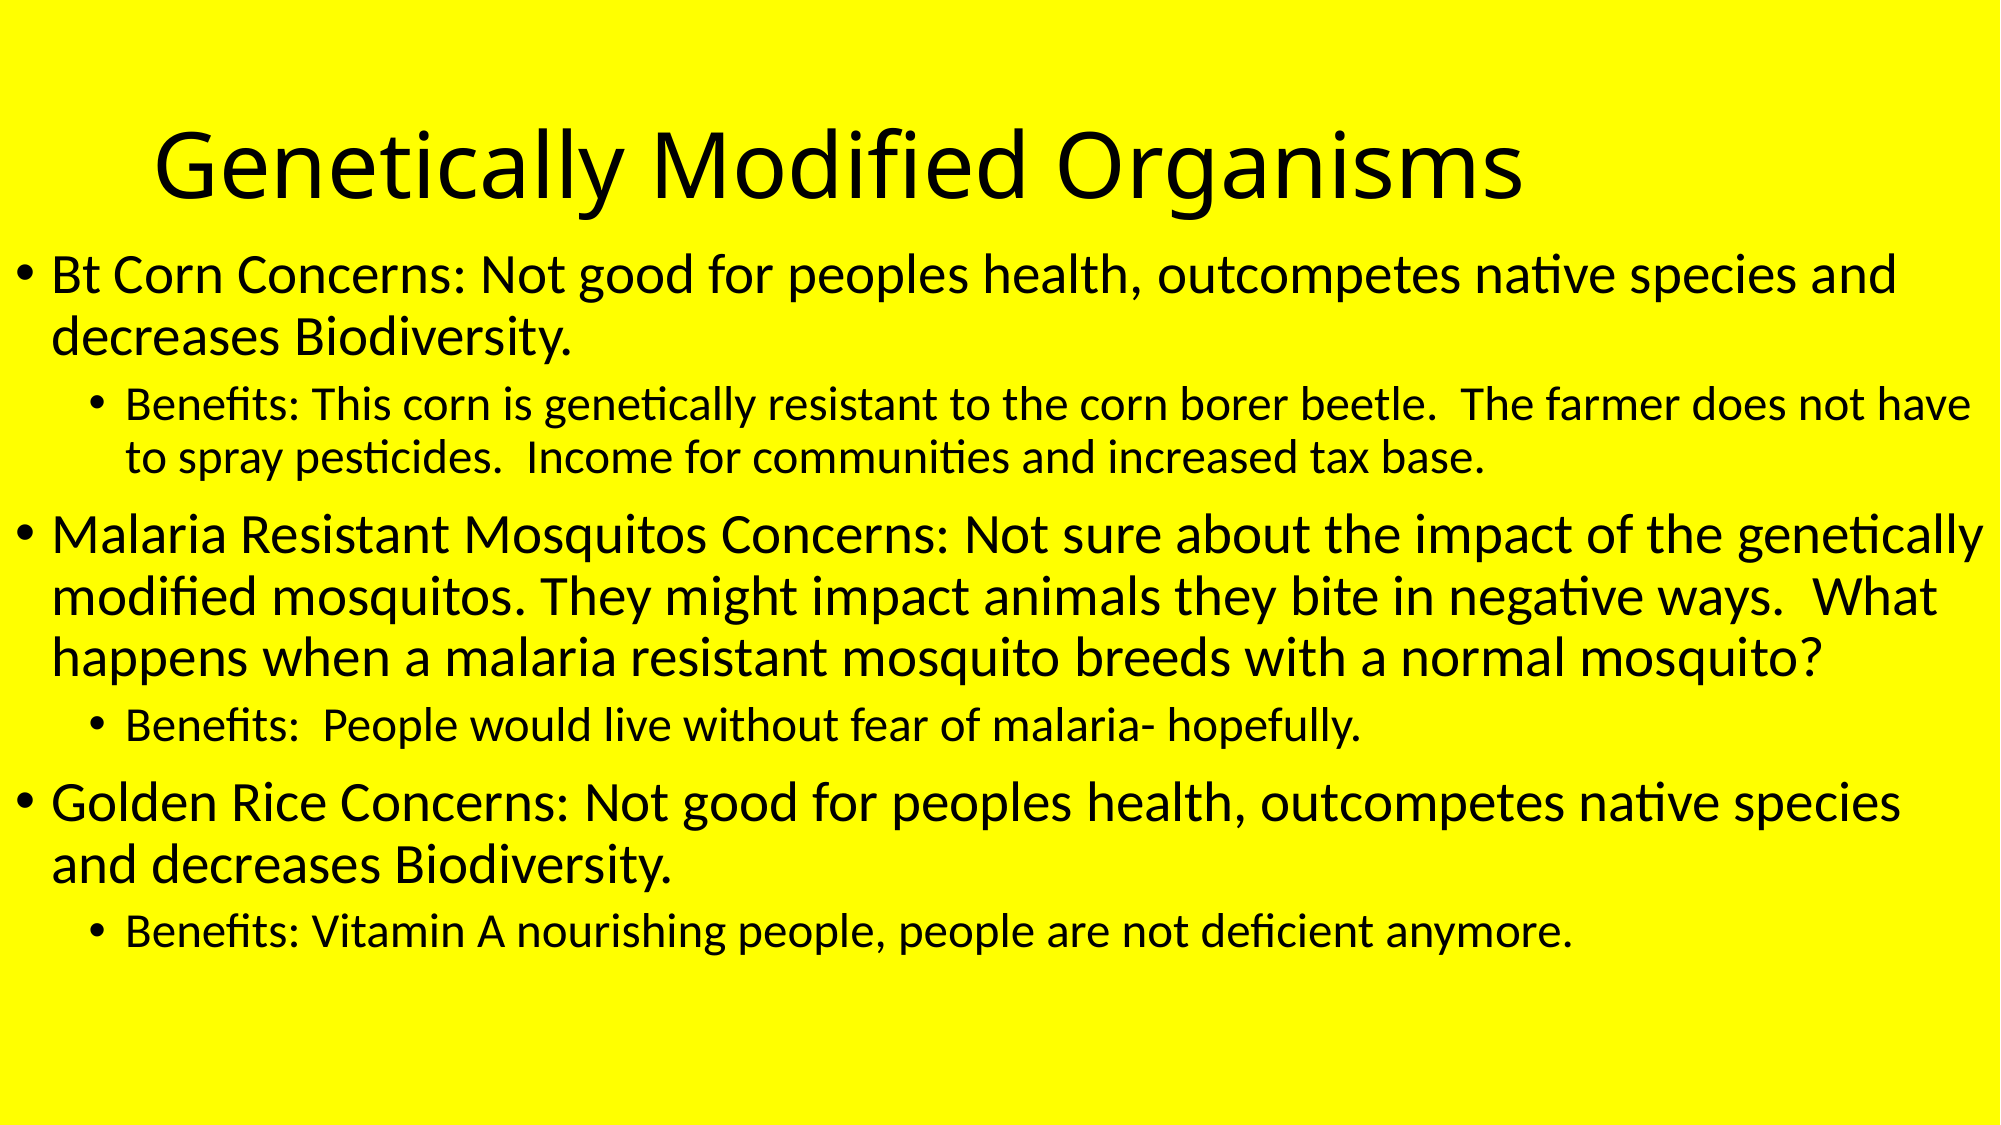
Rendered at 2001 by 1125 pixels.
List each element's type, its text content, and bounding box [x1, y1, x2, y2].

title Genetically Modified Organisms [137, 59, 1863, 237]
list Bt Corn Concerns: Not good for peoples health, outcompetes native species and decreases Biodiversity. Benefits: This corn is genetically resistant to the corn borer beetle. The farmer does not have to spray pesticides. Income for communities and increased tax base. Malaria Resistant Mosquitos Concerns: Not sure about the impact of the genetically modified mosquitos. They might impact animals they bite in negative ways. What happens when a malaria resistant mosquito breeds with a normal mosquito? Benefits: People would live without fear of malaria- hopefully. Golden Rice Concerns: Not good for peoples health, outcompetes native species and decreases Biodiversity. Benefits: Vitamin A nourishing people, people are not deficient anymore. [0, 237, 2000, 1014]
